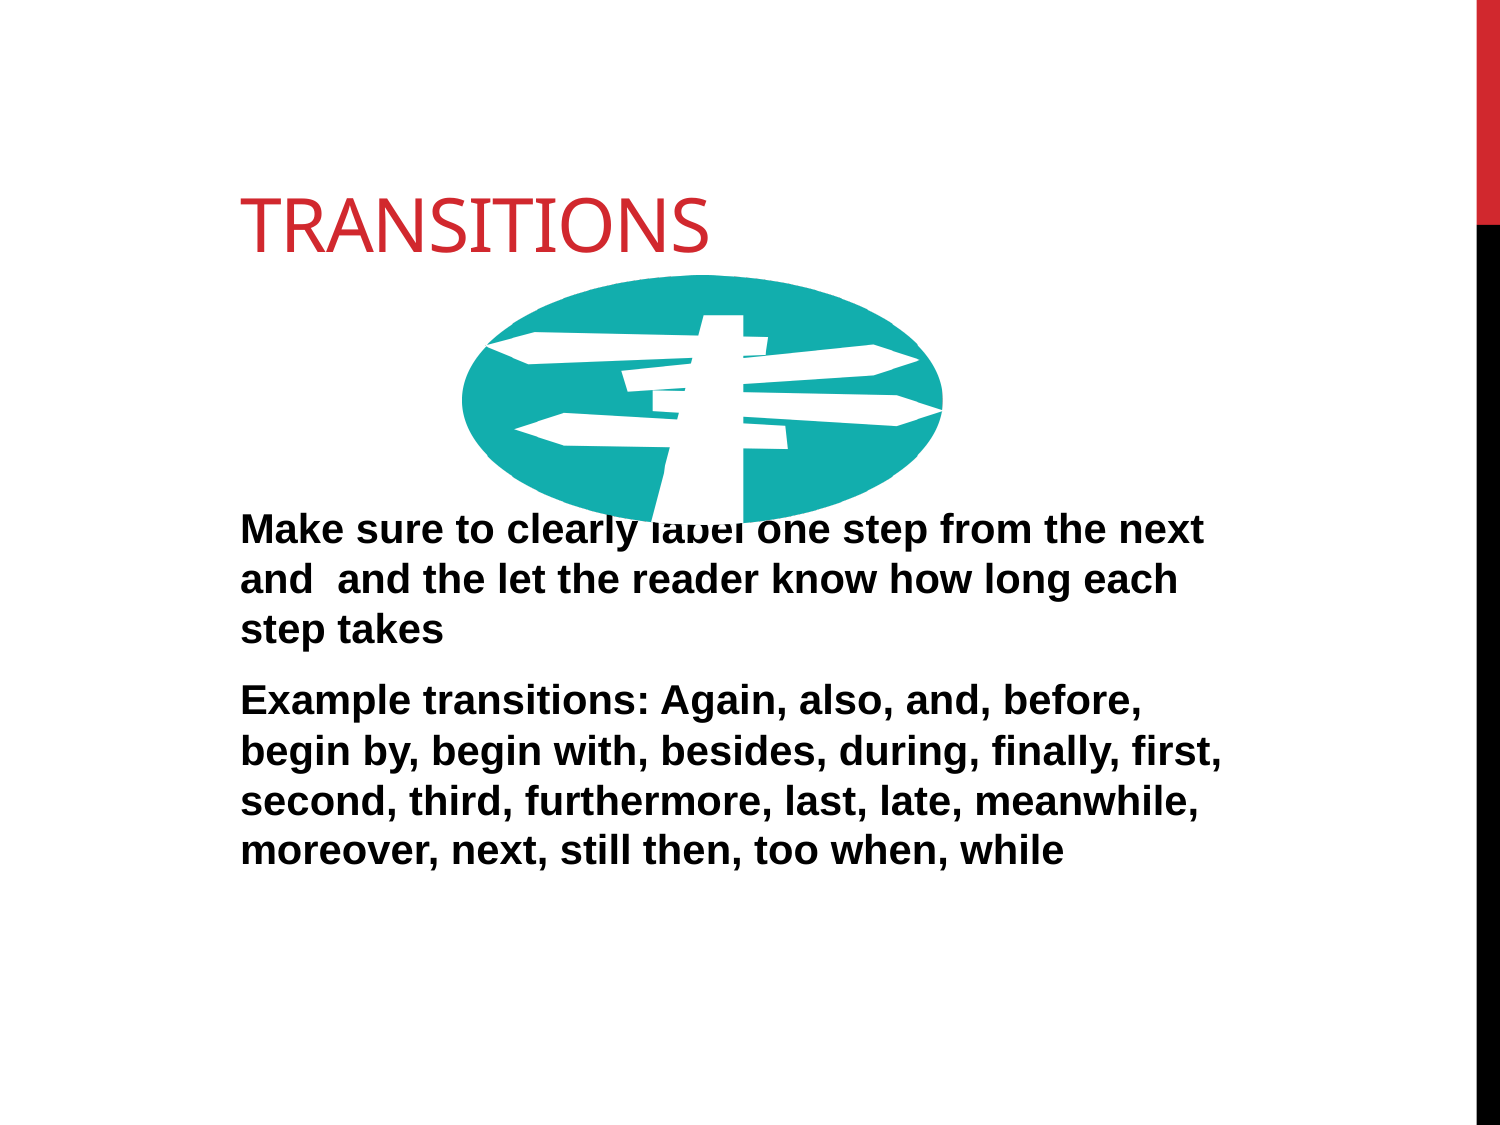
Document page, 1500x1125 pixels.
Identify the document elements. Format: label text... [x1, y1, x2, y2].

title Transitions [225, 155, 1275, 276]
picture [462, 274, 944, 526]
list Make sure to clearly label one step from the next and and the let the reader know how long each step takes Example transitions: Again, also, and, before, begin by, begin with, besides, during, finally, first, second, third, furthermore, last, late, meanwhile, moreover, next, still then, too when, while [225, 494, 1275, 900]
